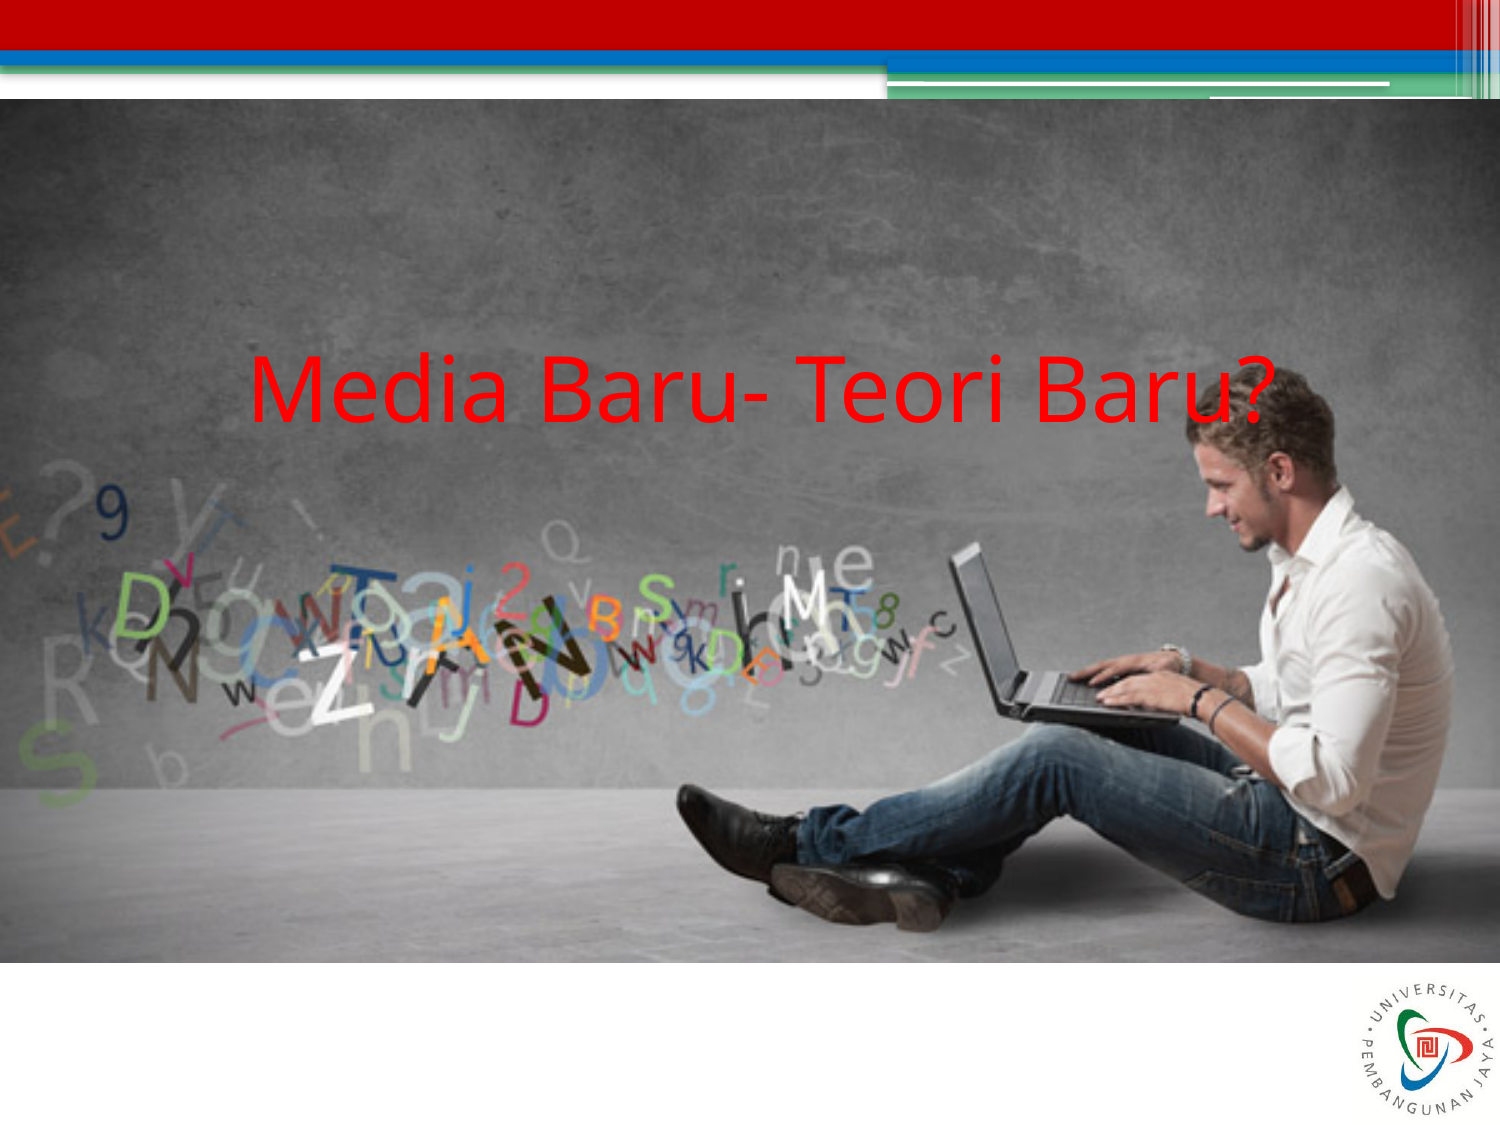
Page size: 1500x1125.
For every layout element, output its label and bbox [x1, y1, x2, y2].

picture [0, 99, 1500, 963]
picture [1352, 975, 1500, 1125]
